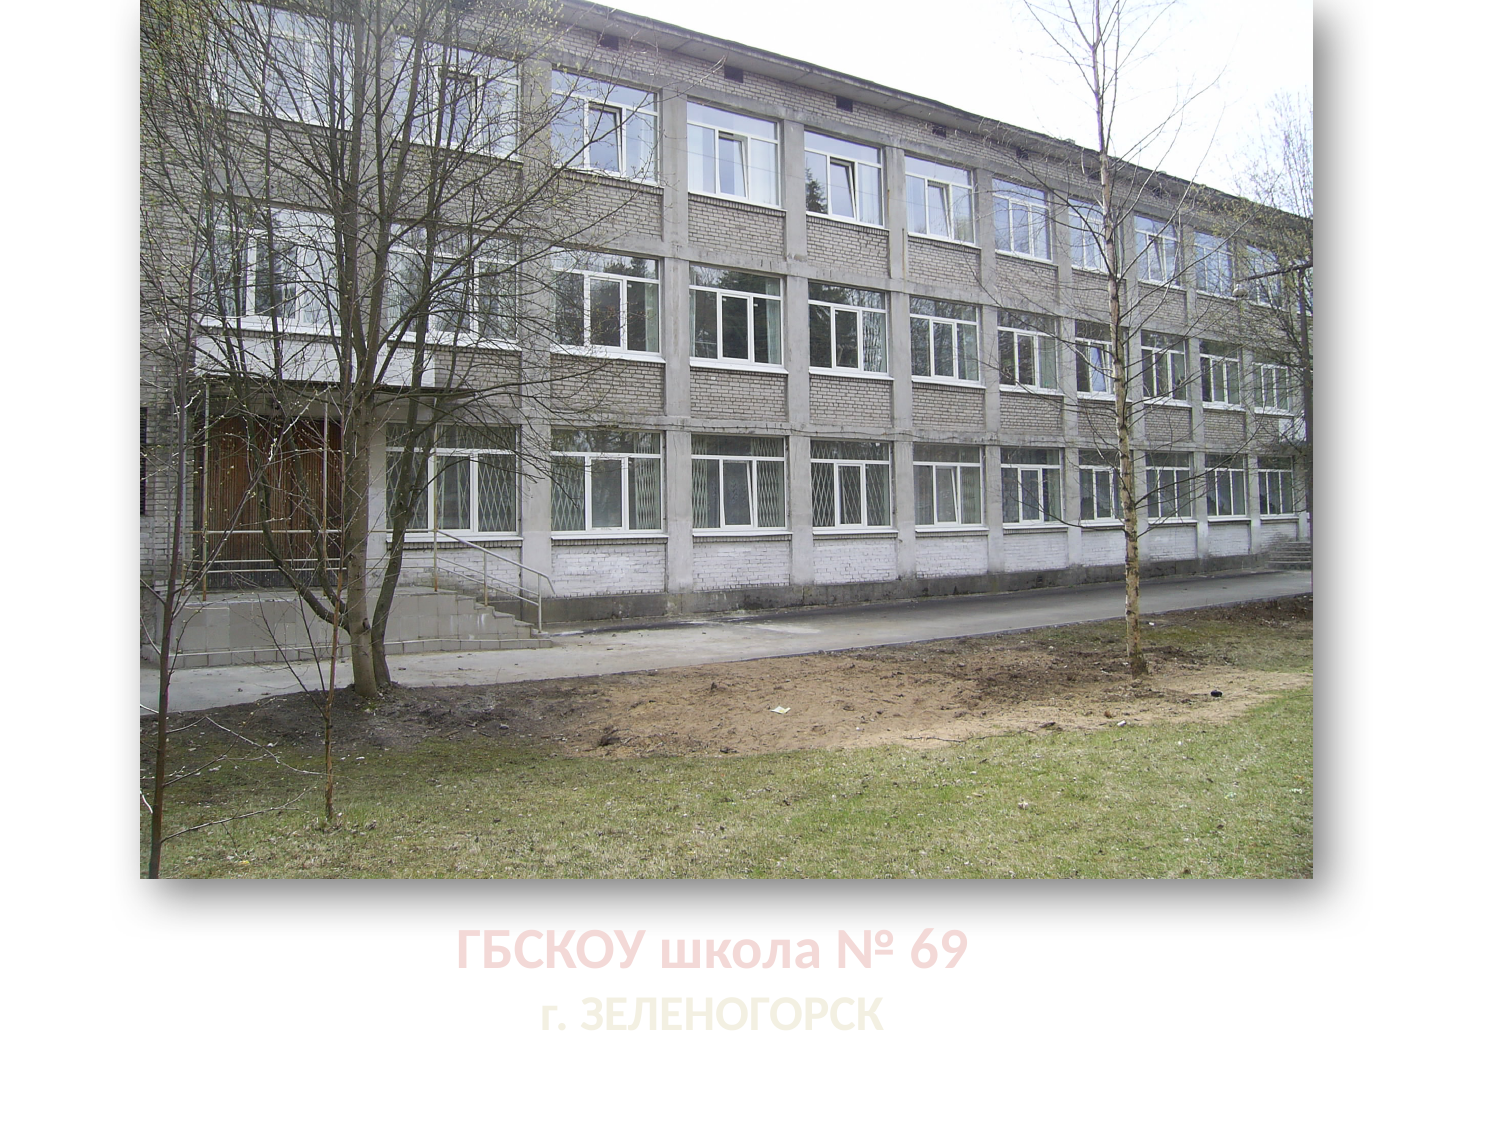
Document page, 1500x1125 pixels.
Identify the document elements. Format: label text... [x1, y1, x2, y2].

text_box ГБСКОУ школа № 69 [441, 902, 984, 973]
text_box г. ЗЕЛЕНОГОРСК [292, 973, 1132, 1049]
picture [140, 0, 1313, 880]
